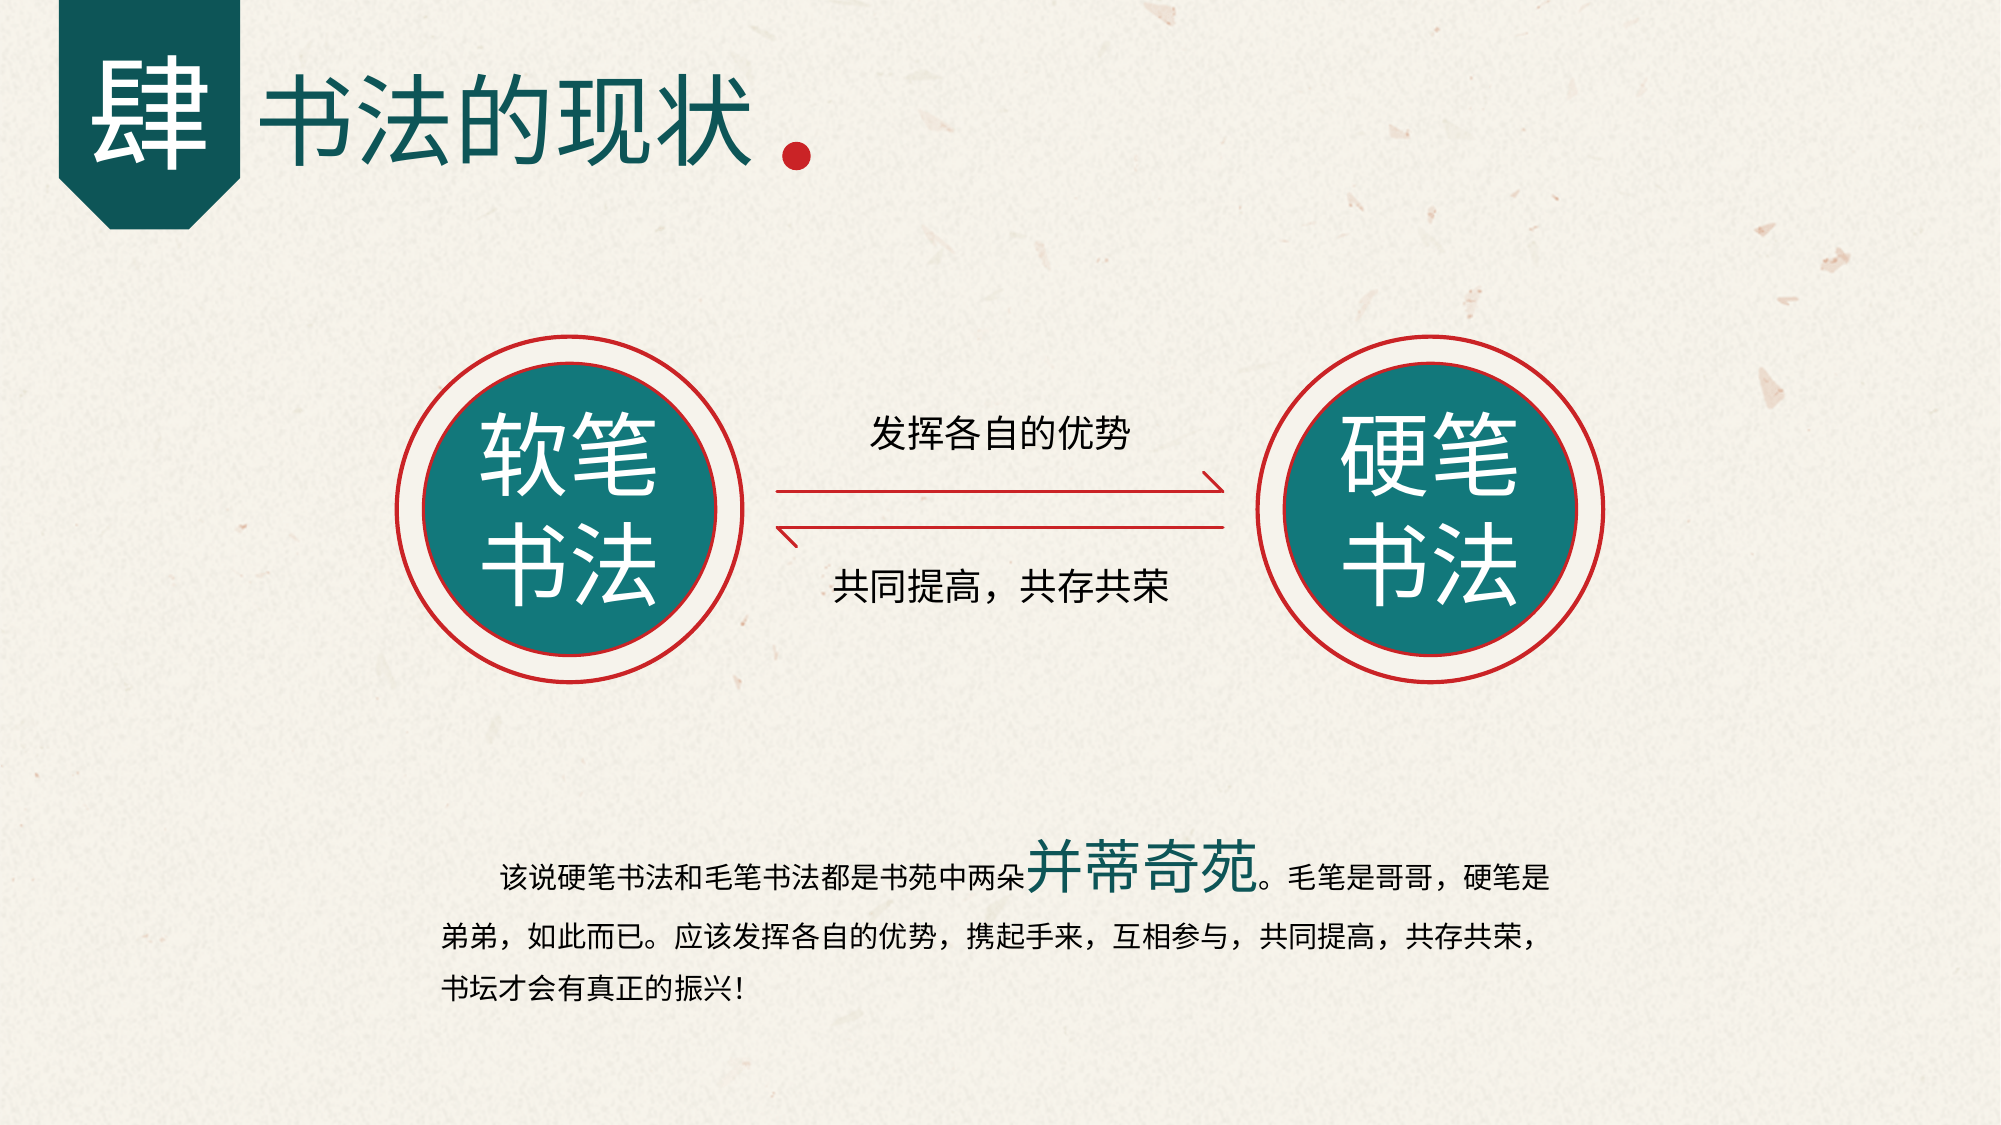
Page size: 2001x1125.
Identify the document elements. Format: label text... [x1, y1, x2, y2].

text_box [783, 140, 812, 172]
text_box 肆 [58, 28, 241, 193]
text_box [443, 335, 696, 390]
text_box [483, 362, 656, 390]
text_box 该说硬笔书法和毛笔书法都是书苑中两朵并蒂奇苑。毛笔是哥哥，硬笔是弟弟，如此而已。应该发挥各自的优势，携起手来，互相参与，共同提高，共存共荣，书坛才会有真正的振兴！ [425, 788, 1577, 1013]
text_box [1256, 415, 1284, 604]
text_box 发挥各自的优势 [854, 402, 1148, 463]
text_box [440, 626, 699, 684]
text_box [72, 193, 227, 231]
text_box 软笔书法 [423, 390, 716, 626]
text_box [57, 0, 242, 179]
text_box 书法的现状 [240, 51, 783, 186]
text_box 硬笔书法 [1284, 390, 1577, 626]
text_box [1344, 362, 1517, 390]
text_box [716, 415, 744, 603]
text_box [776, 527, 1223, 547]
text_box [1301, 626, 1560, 684]
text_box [776, 472, 1223, 492]
text_box [1340, 626, 1521, 657]
text_box [395, 415, 423, 603]
text_box 共同提高，共存共荣 [798, 555, 1204, 616]
text_box [479, 626, 660, 657]
text_box [1577, 416, 1605, 603]
text_box [1304, 335, 1557, 390]
